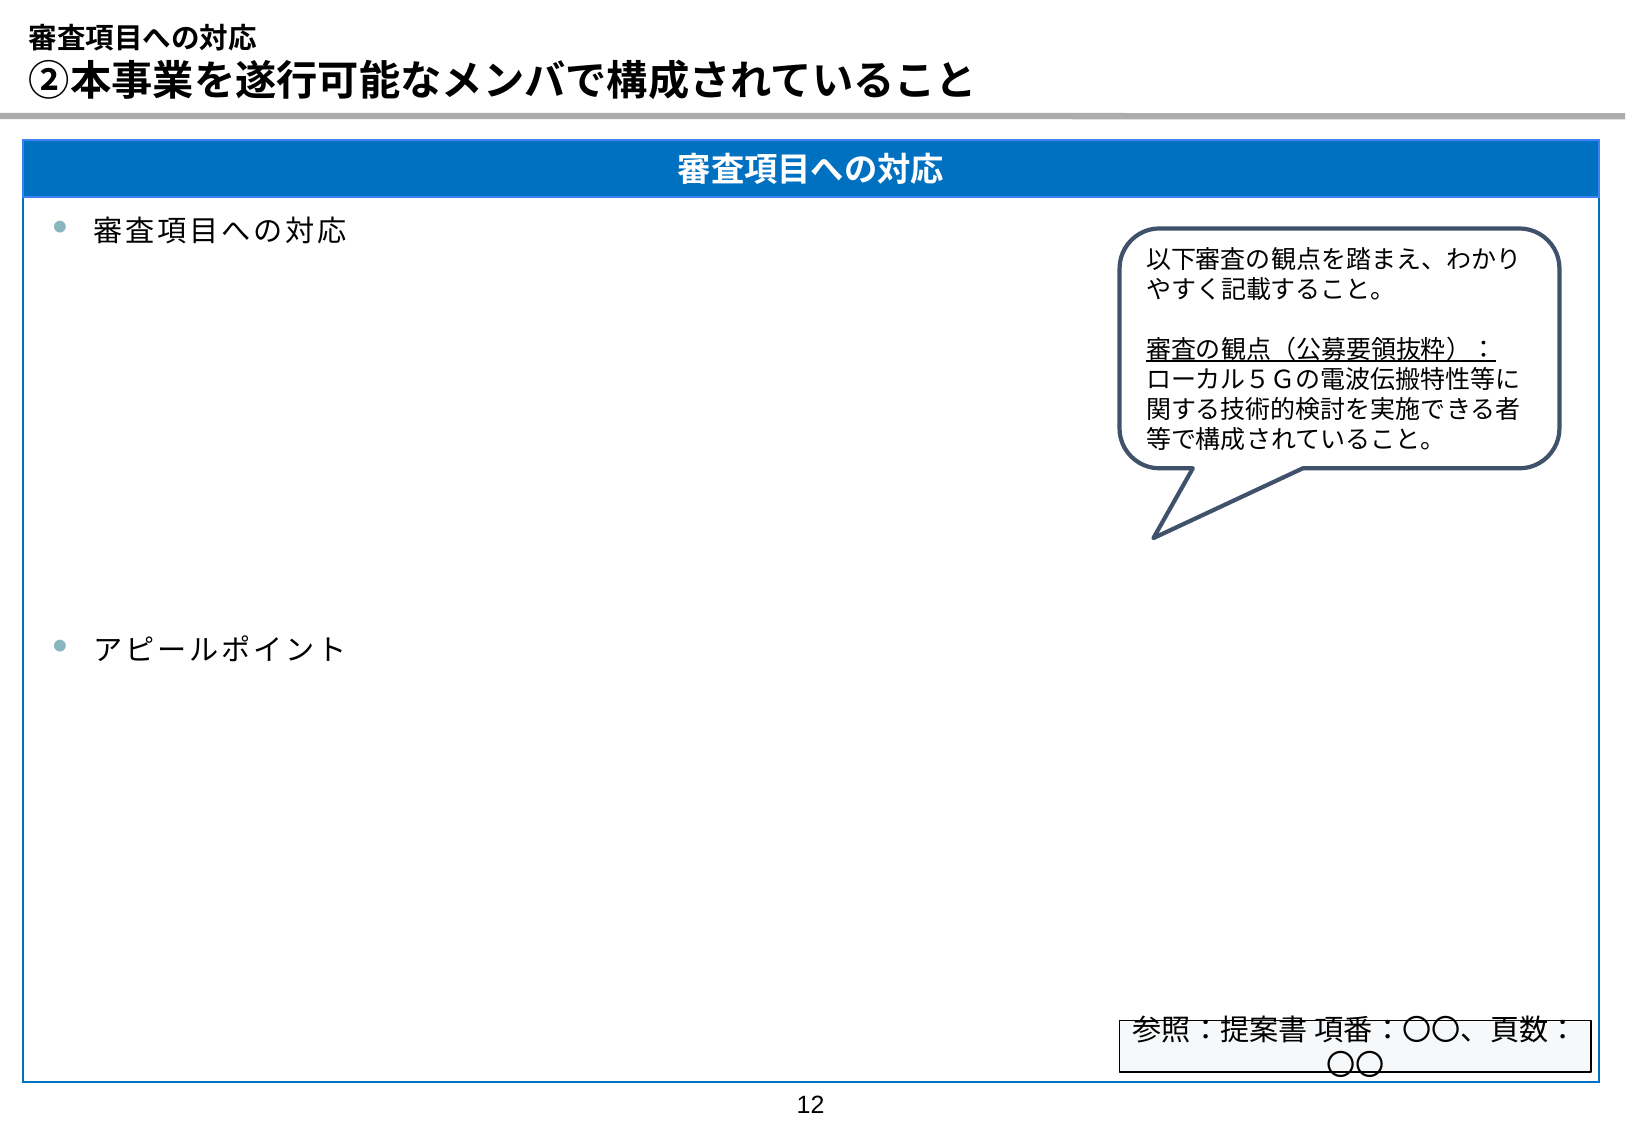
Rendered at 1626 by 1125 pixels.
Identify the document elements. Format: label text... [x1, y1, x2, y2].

title 審査項目への対応 ②本事業を遂行可能なメンバで構成されていること [0, 12, 1625, 112]
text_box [22, 139, 1600, 1083]
